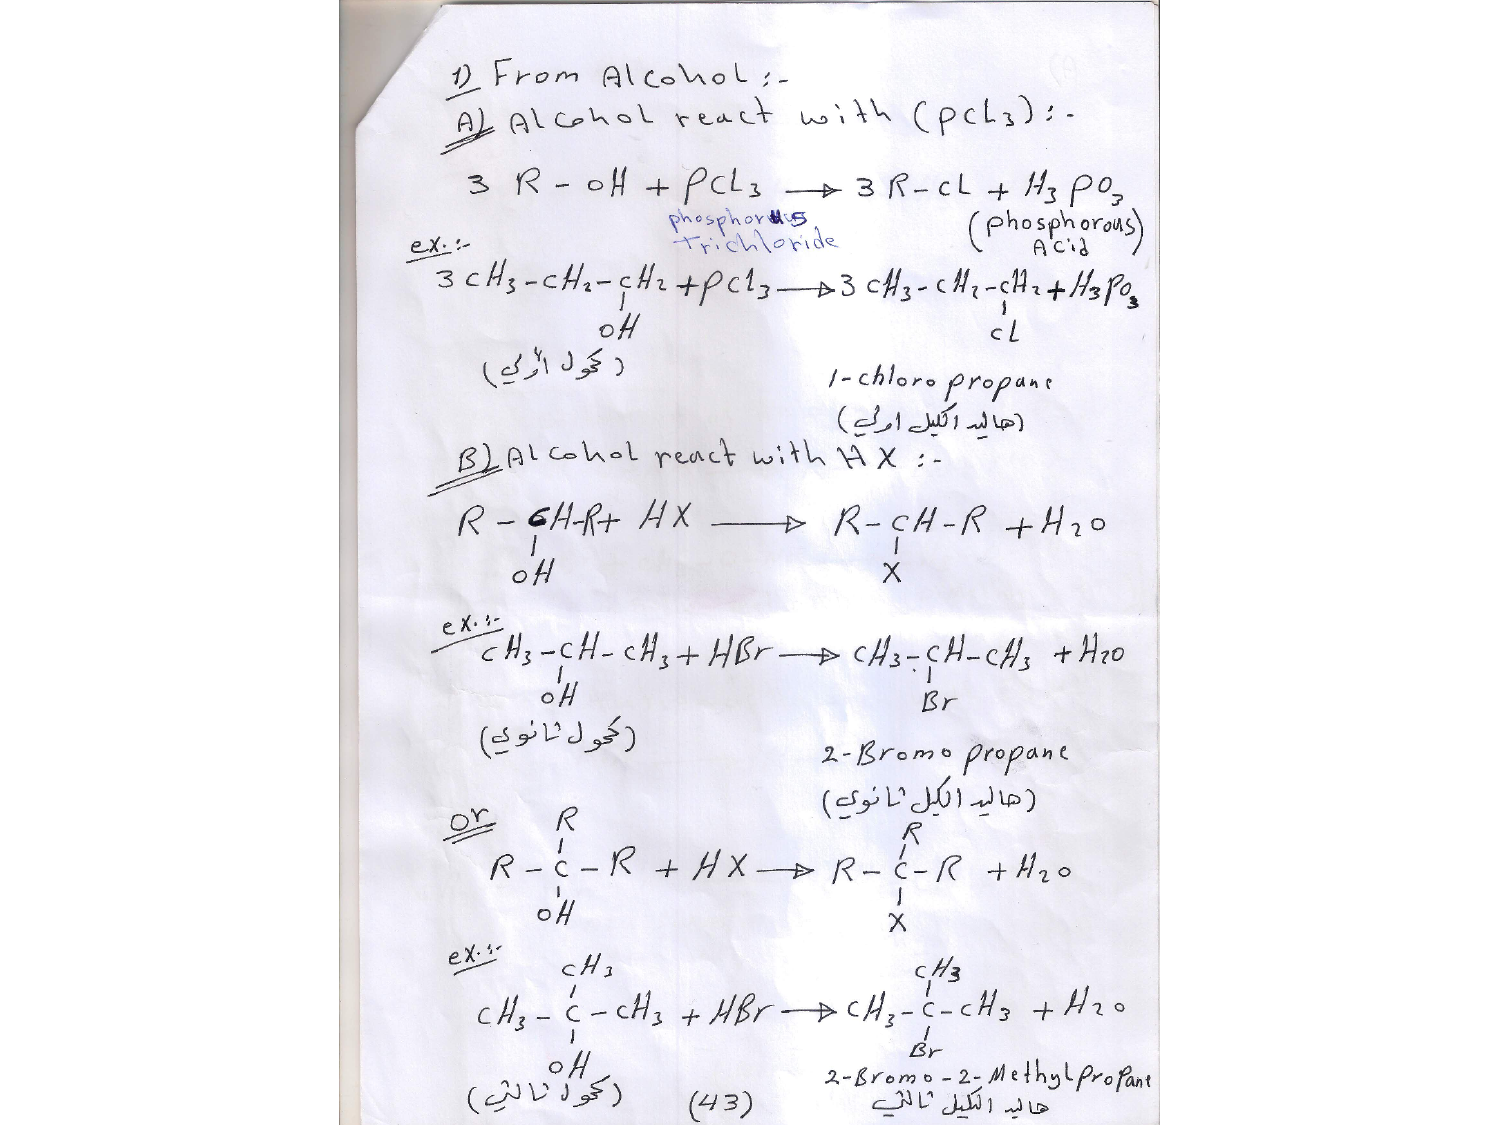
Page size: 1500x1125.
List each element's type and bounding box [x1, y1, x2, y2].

picture [339, 0, 1161, 1125]
